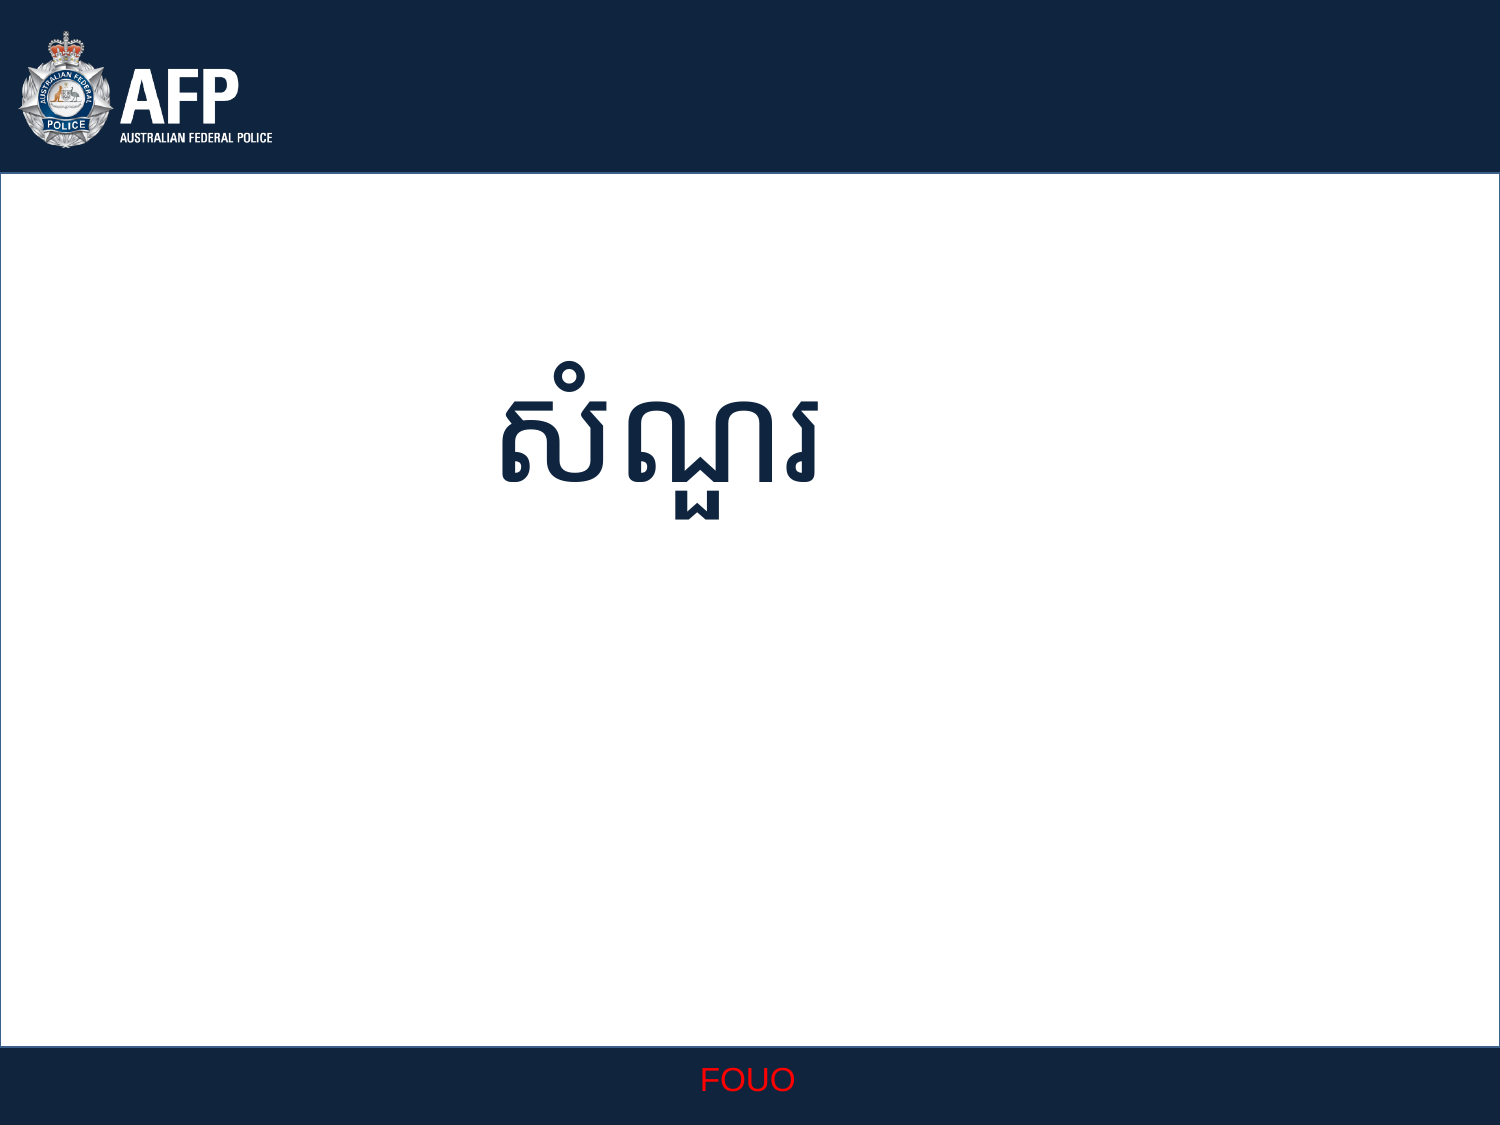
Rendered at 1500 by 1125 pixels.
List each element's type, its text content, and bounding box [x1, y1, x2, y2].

picture [18, 31, 272, 148]
text_box សំណួរ [383, 408, 963, 518]
